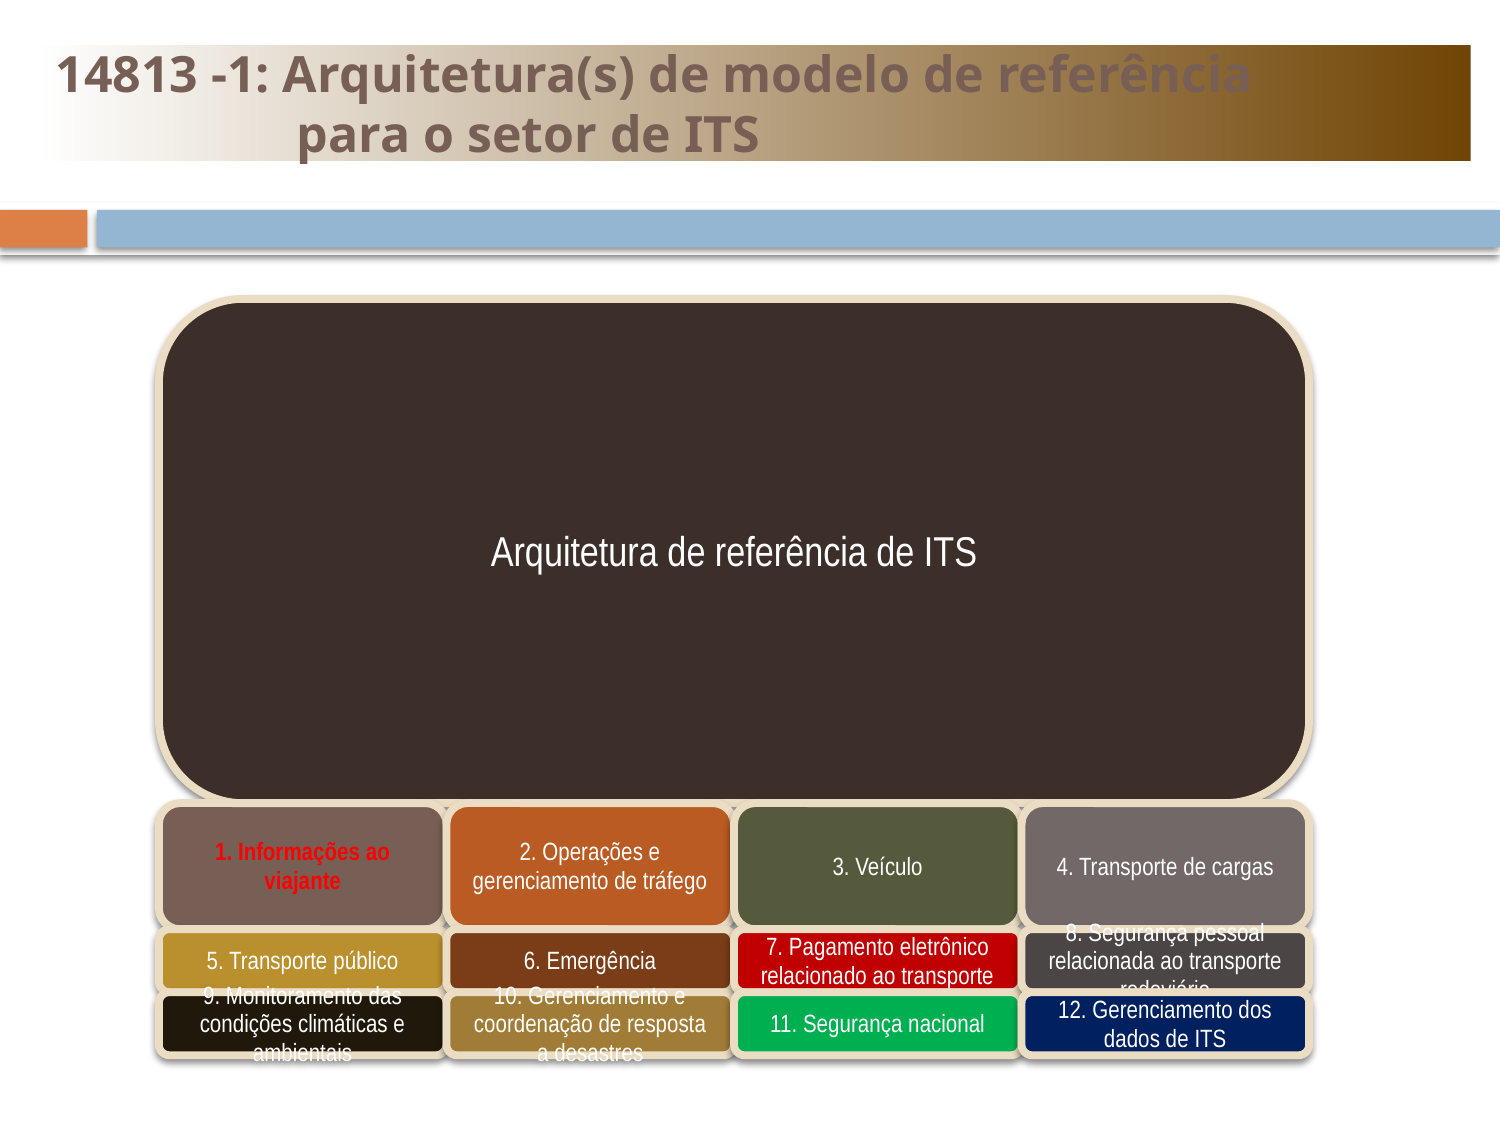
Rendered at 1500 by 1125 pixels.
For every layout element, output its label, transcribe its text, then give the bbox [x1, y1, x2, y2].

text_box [158, 298, 1310, 1056]
text_box 14813 -1: Arquitetura(s) de modelo de referência para o setor de ITS [41, 45, 1471, 161]
